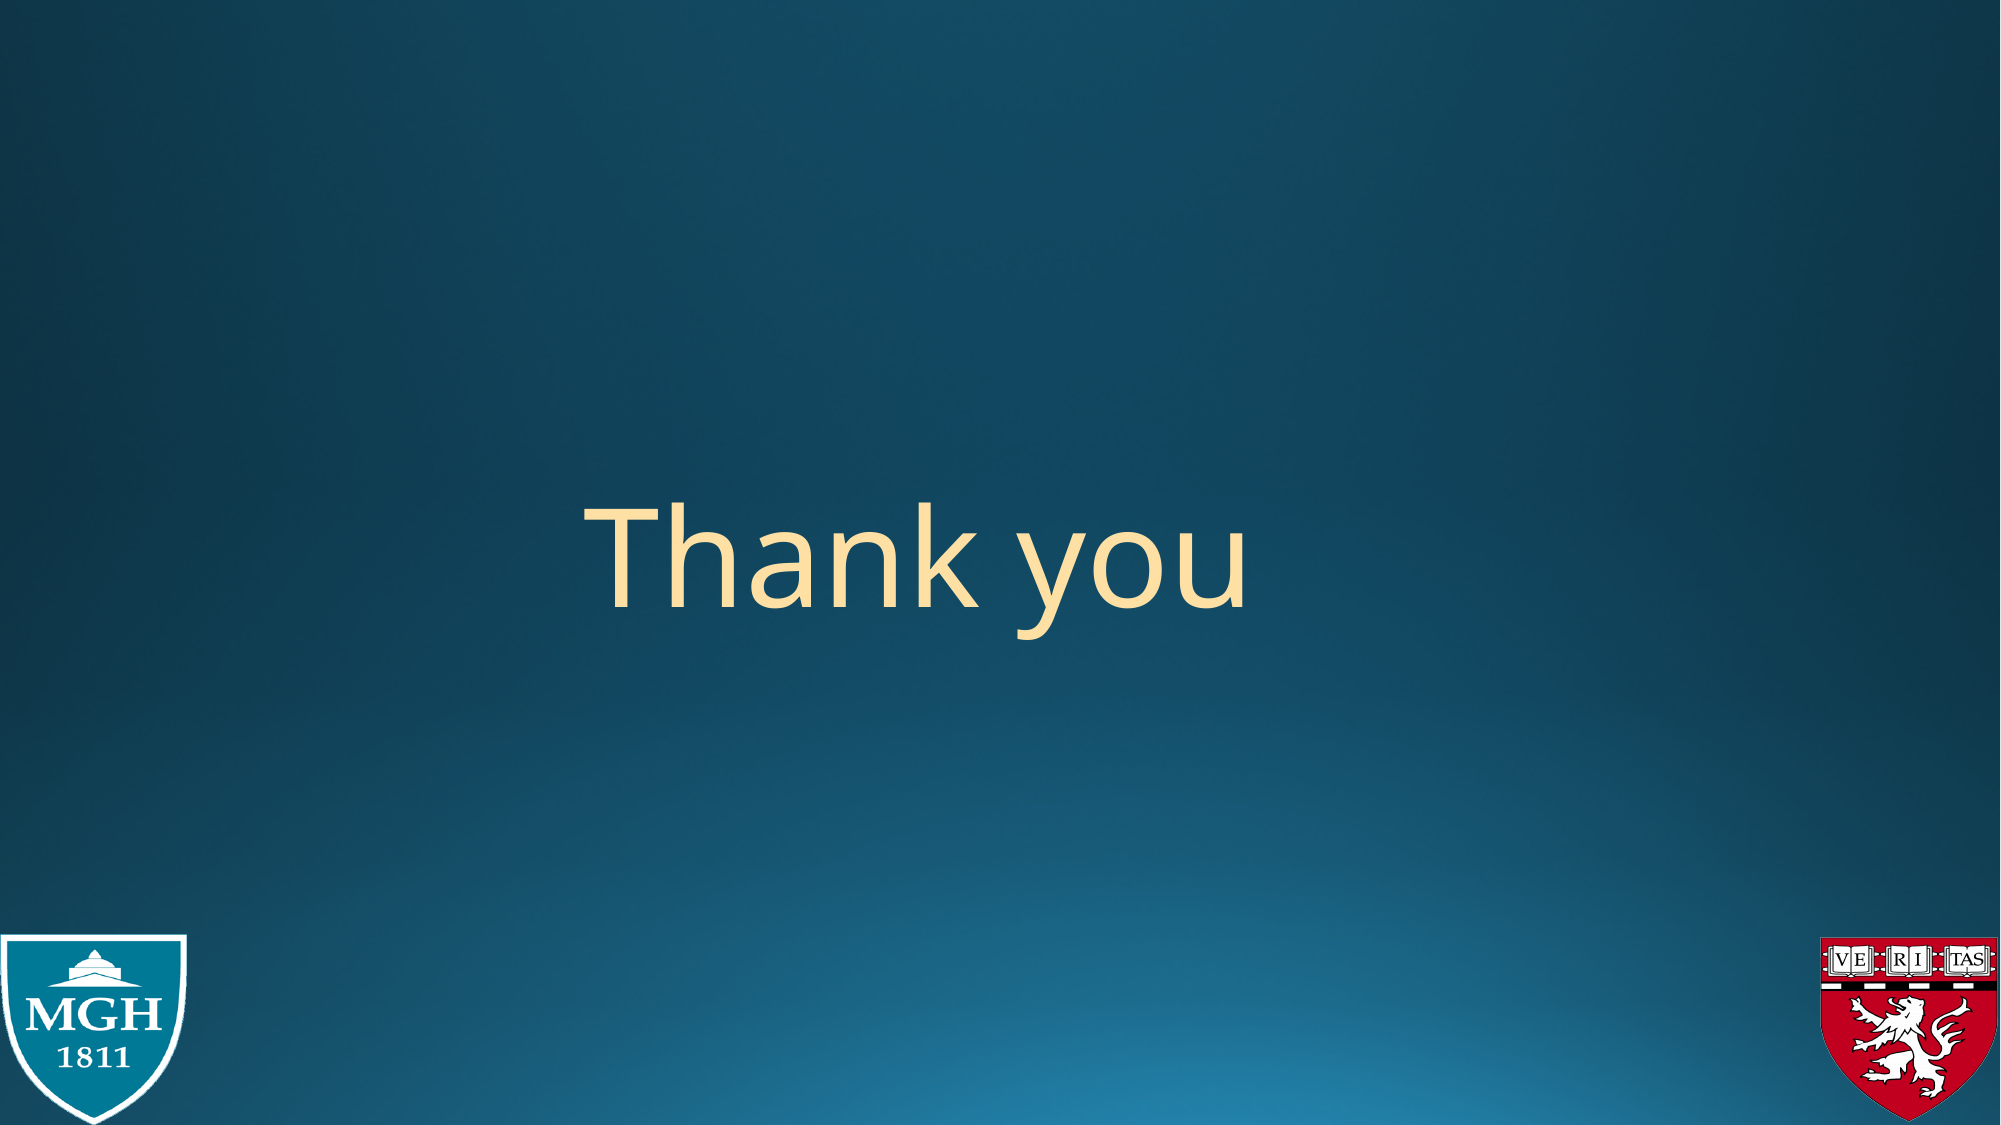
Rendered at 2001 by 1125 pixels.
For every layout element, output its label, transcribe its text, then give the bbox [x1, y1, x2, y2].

text_box Thank you [568, 462, 1270, 643]
picture [0, 0, 2001, 1125]
